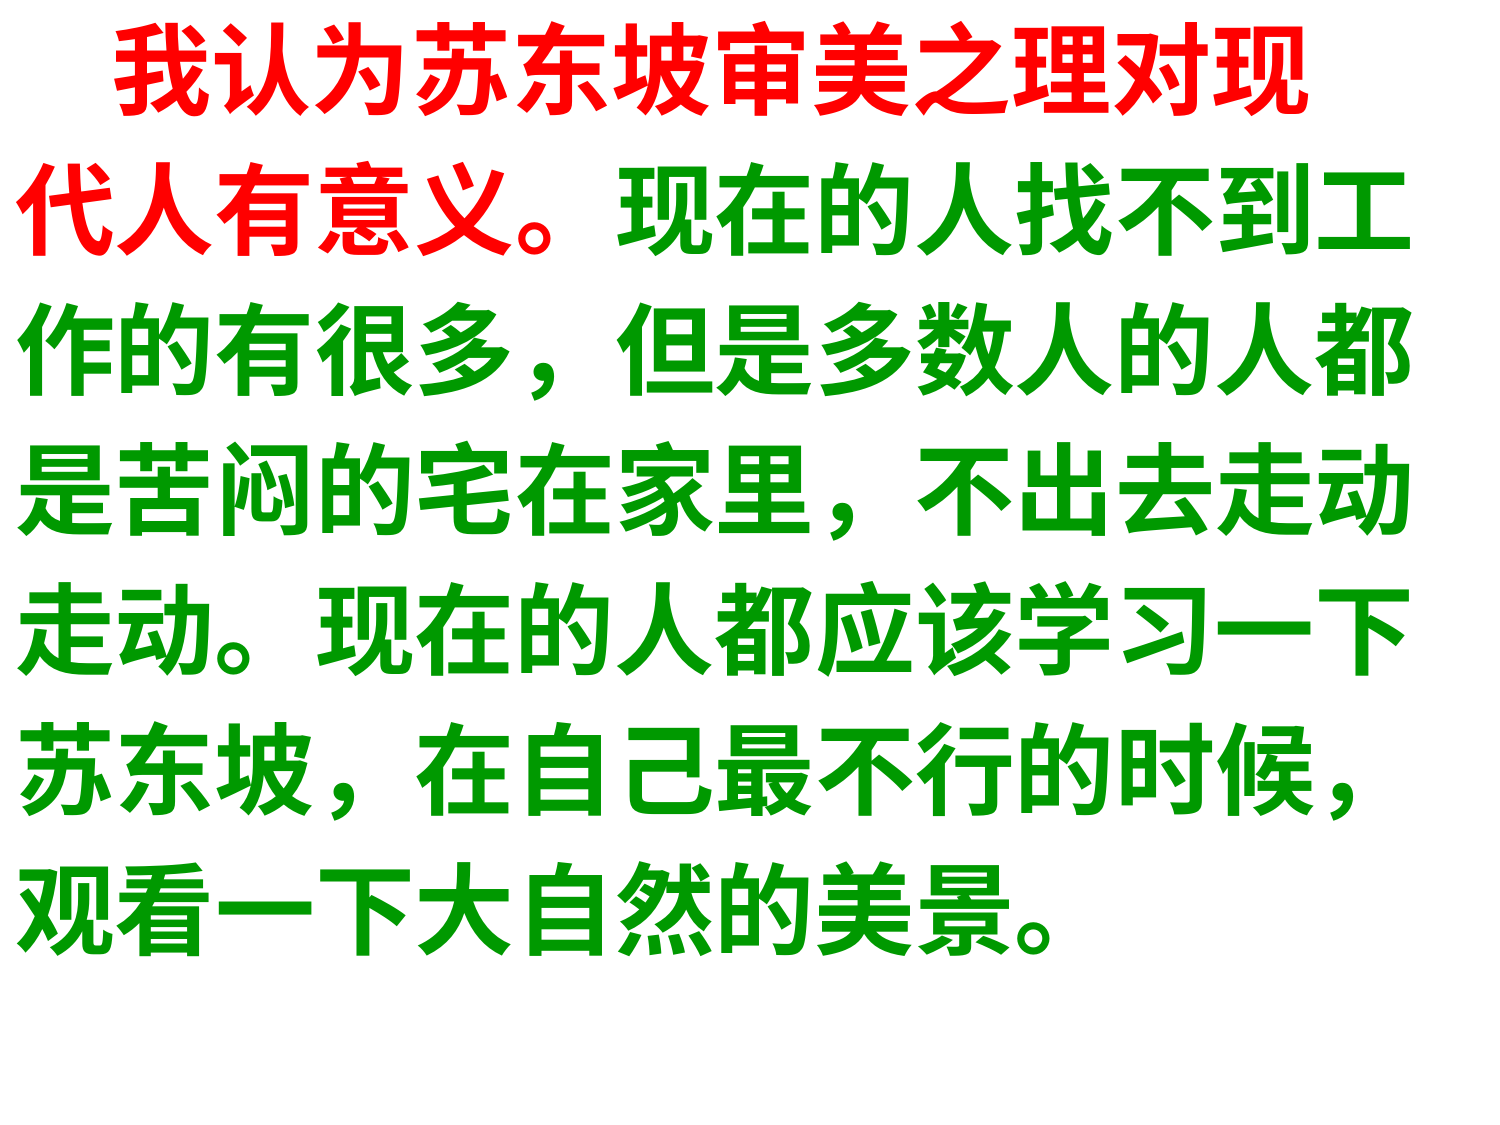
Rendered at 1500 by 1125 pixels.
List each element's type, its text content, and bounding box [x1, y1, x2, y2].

list 我认为苏东坡审美之理对现 代人有意义。现在的人找不到工 作的有很多，但是多数人的人都 是苦闷的宅在家里，不出去走动 走动。现在的人都应该学习一下 苏东坡，在自己最不行的时候， 观看一下大自然的美景。 [0, 0, 1500, 1125]
